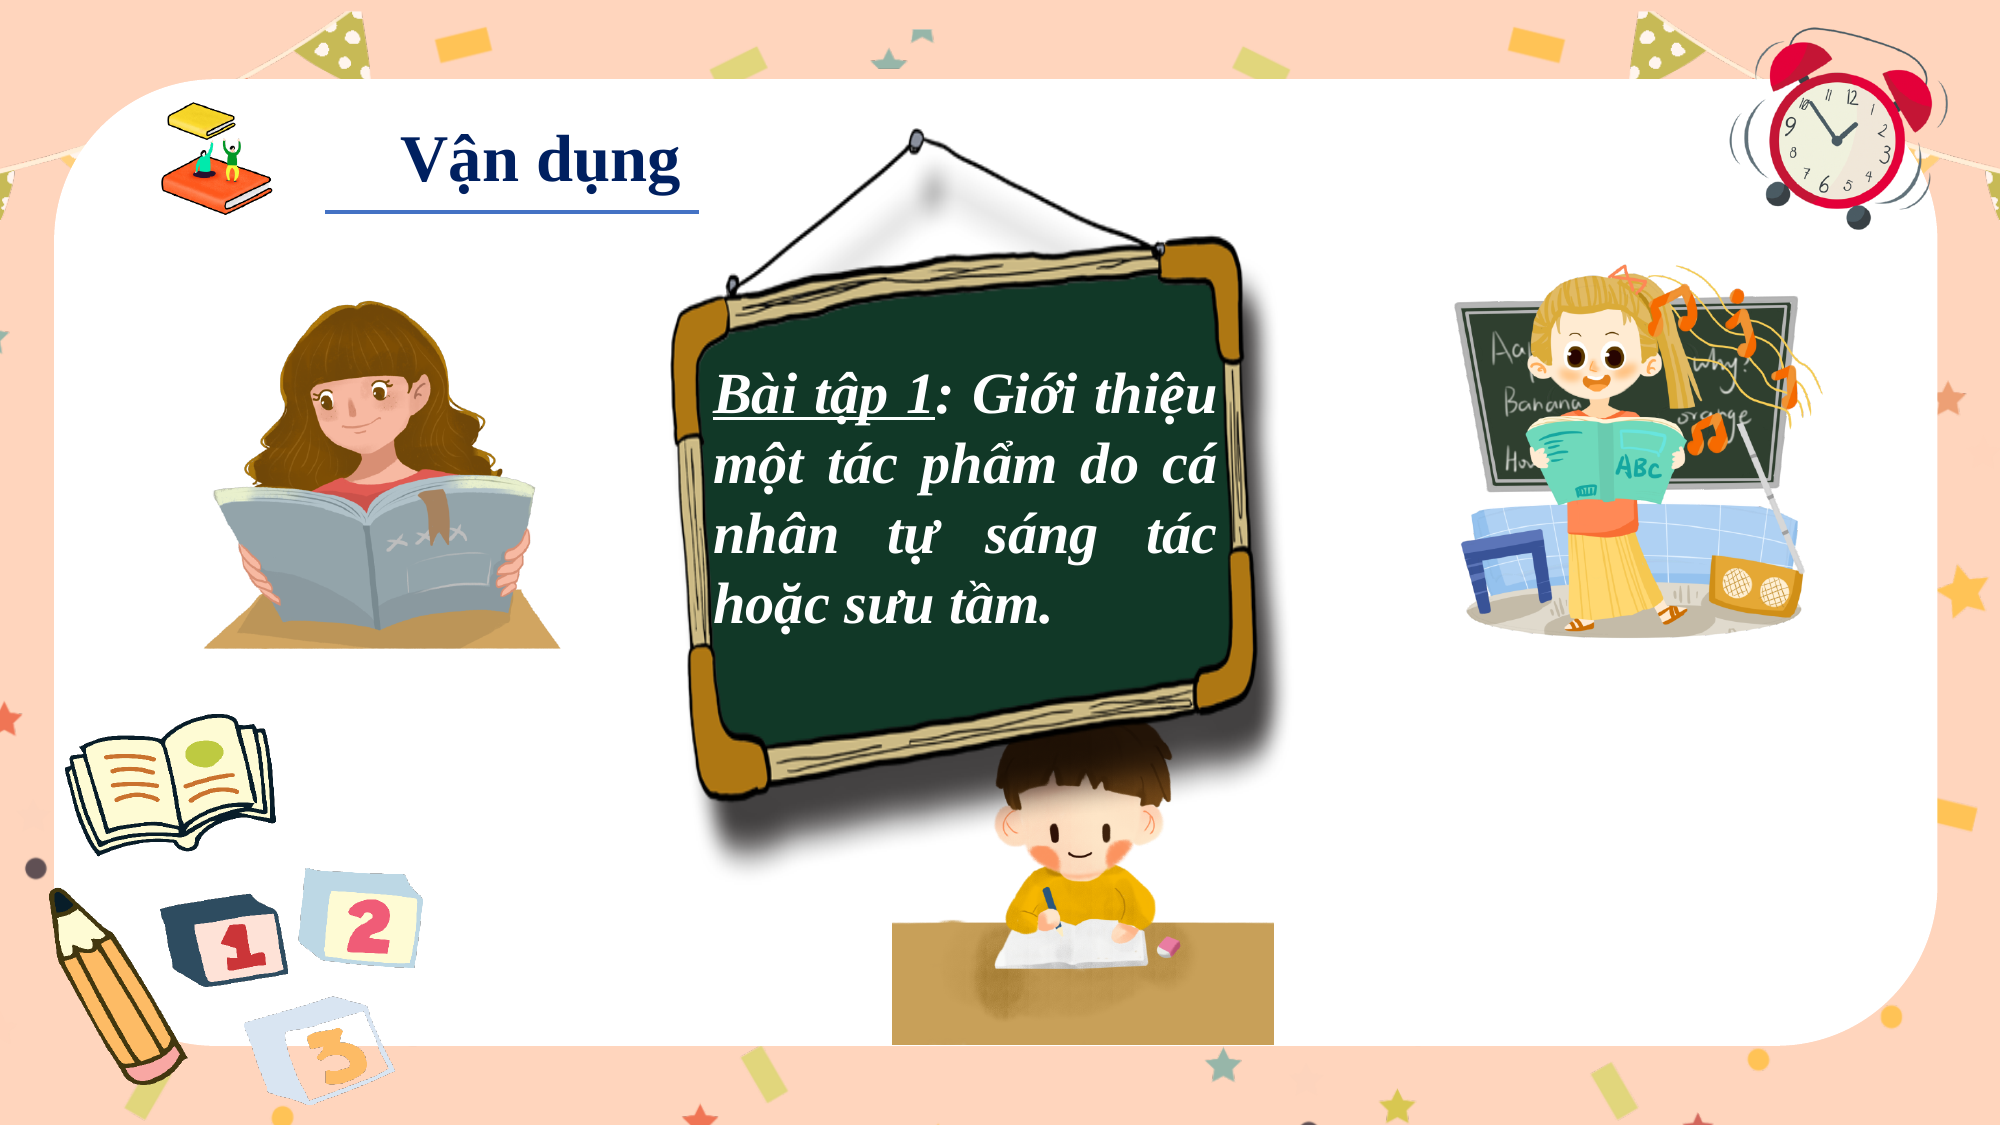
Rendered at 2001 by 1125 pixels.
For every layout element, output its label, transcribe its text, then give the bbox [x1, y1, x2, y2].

text_box Vận dụng [305, 107, 777, 203]
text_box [669, 128, 1294, 885]
picture [0, 0, 2000, 1125]
